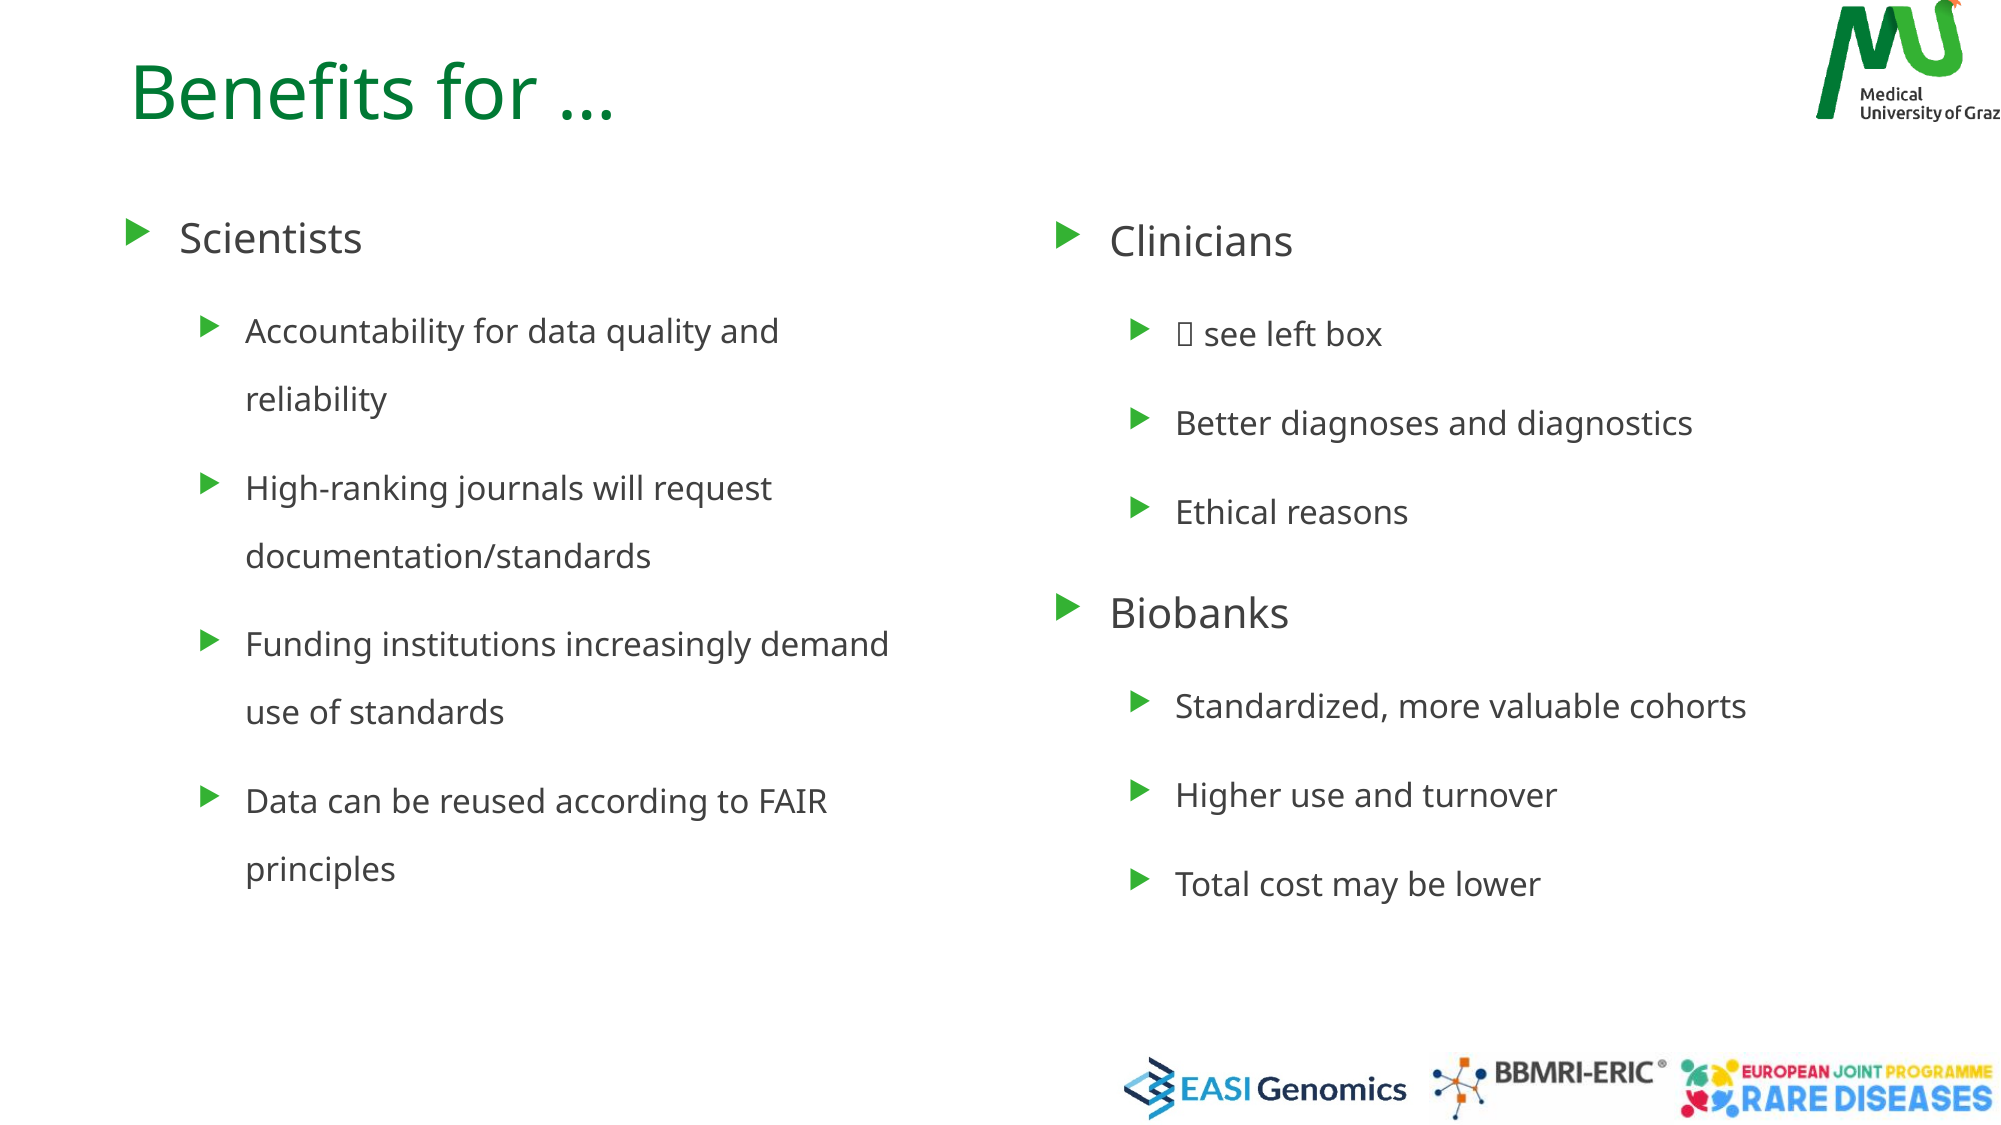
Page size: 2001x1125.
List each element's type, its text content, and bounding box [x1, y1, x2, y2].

picture [1107, 1053, 1425, 1125]
picture [1429, 1052, 2000, 1125]
list Scientists Accountability for data quality and reliability High-ranking journals will request documentation/standards Funding institutions increasingly demand use of standards Data can be reused according to FAIR principles [108, 169, 932, 894]
title Benefits for … [114, 36, 1763, 207]
picture [1816, 0, 2000, 122]
list Clinicians  see left box Better diagnoses and diagnostics Ethical reasons Biobanks Standardized, more valuable cohorts Higher use and turnover Total cost may be lower [1038, 172, 1905, 809]
